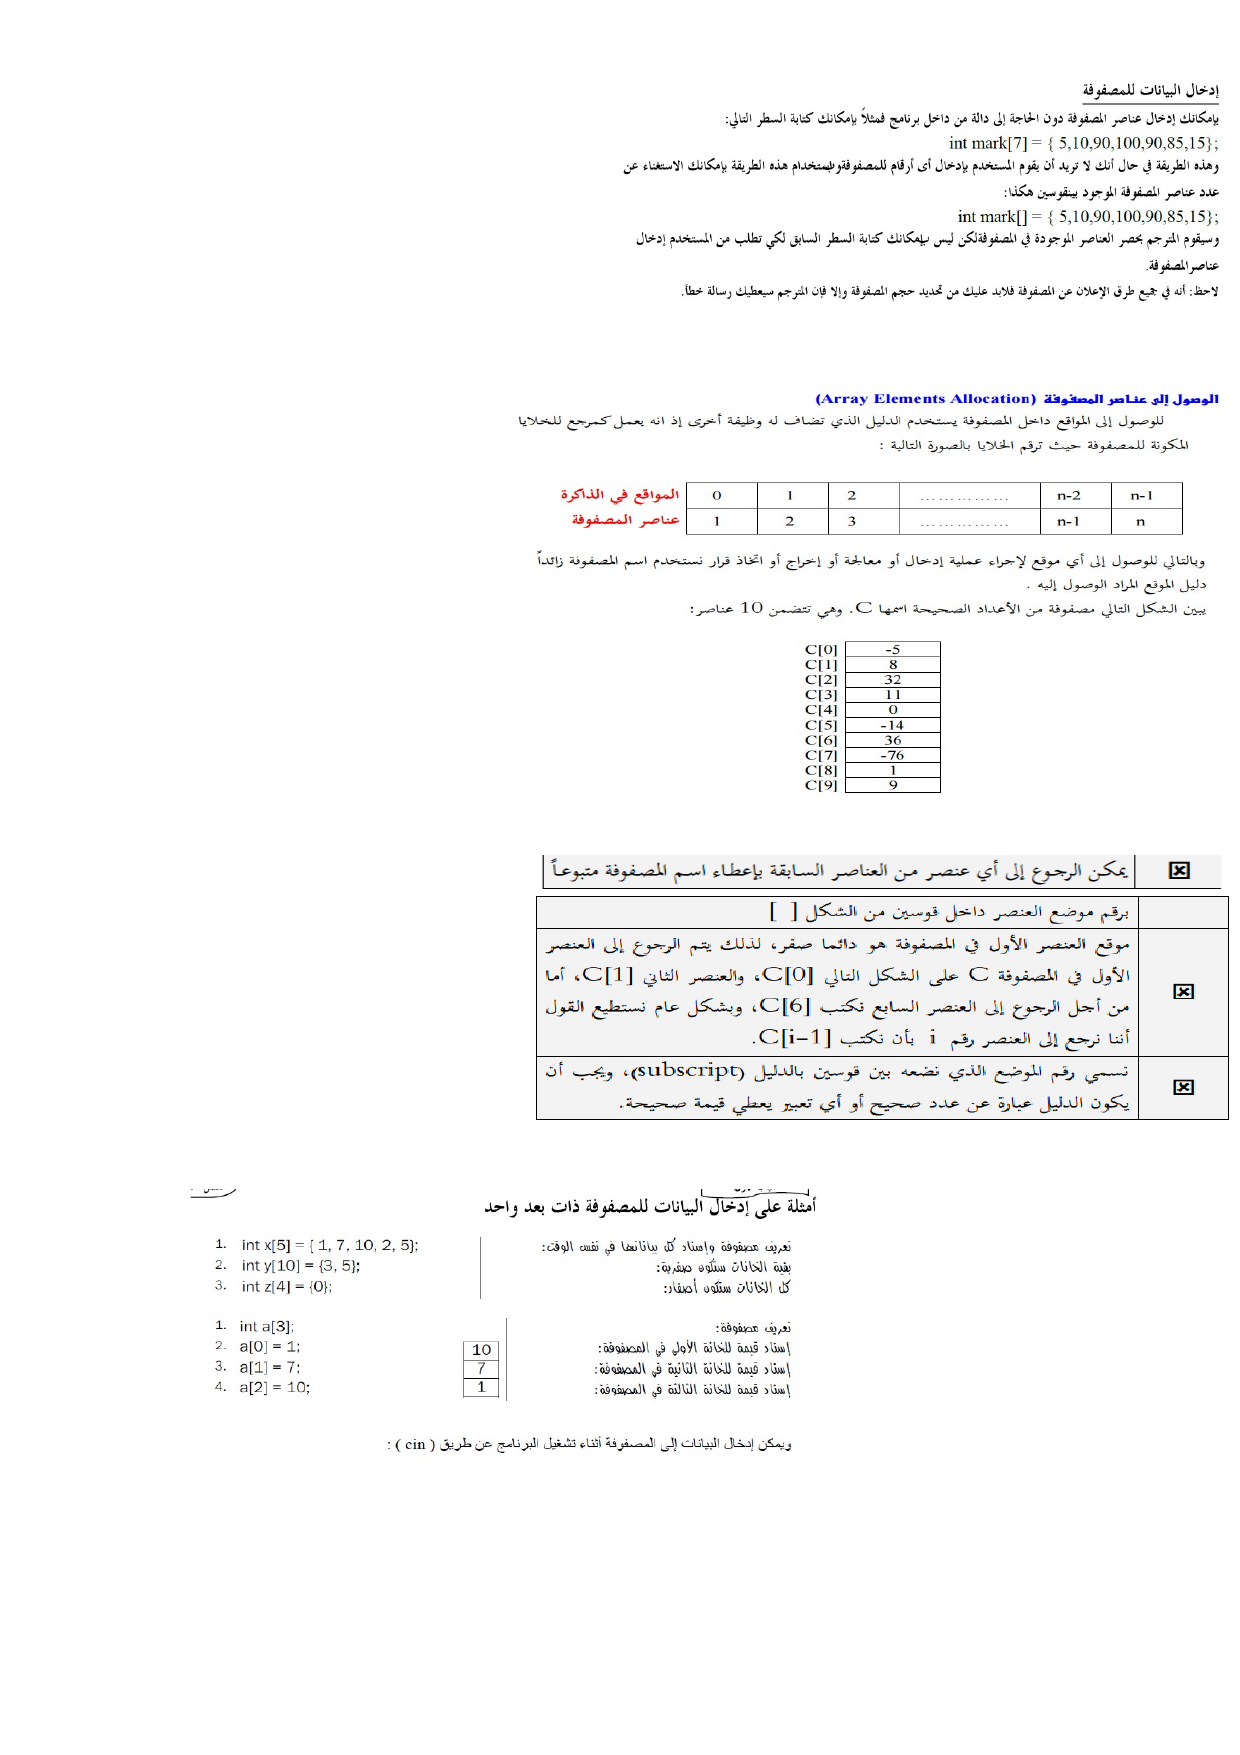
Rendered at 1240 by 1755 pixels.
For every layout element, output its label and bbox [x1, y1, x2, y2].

text_box [538, 855, 1222, 893]
text_box [512, 893, 1231, 1134]
text_box [190, 1189, 819, 1463]
text_box [618, 73, 1221, 332]
text_box [513, 386, 1221, 800]
